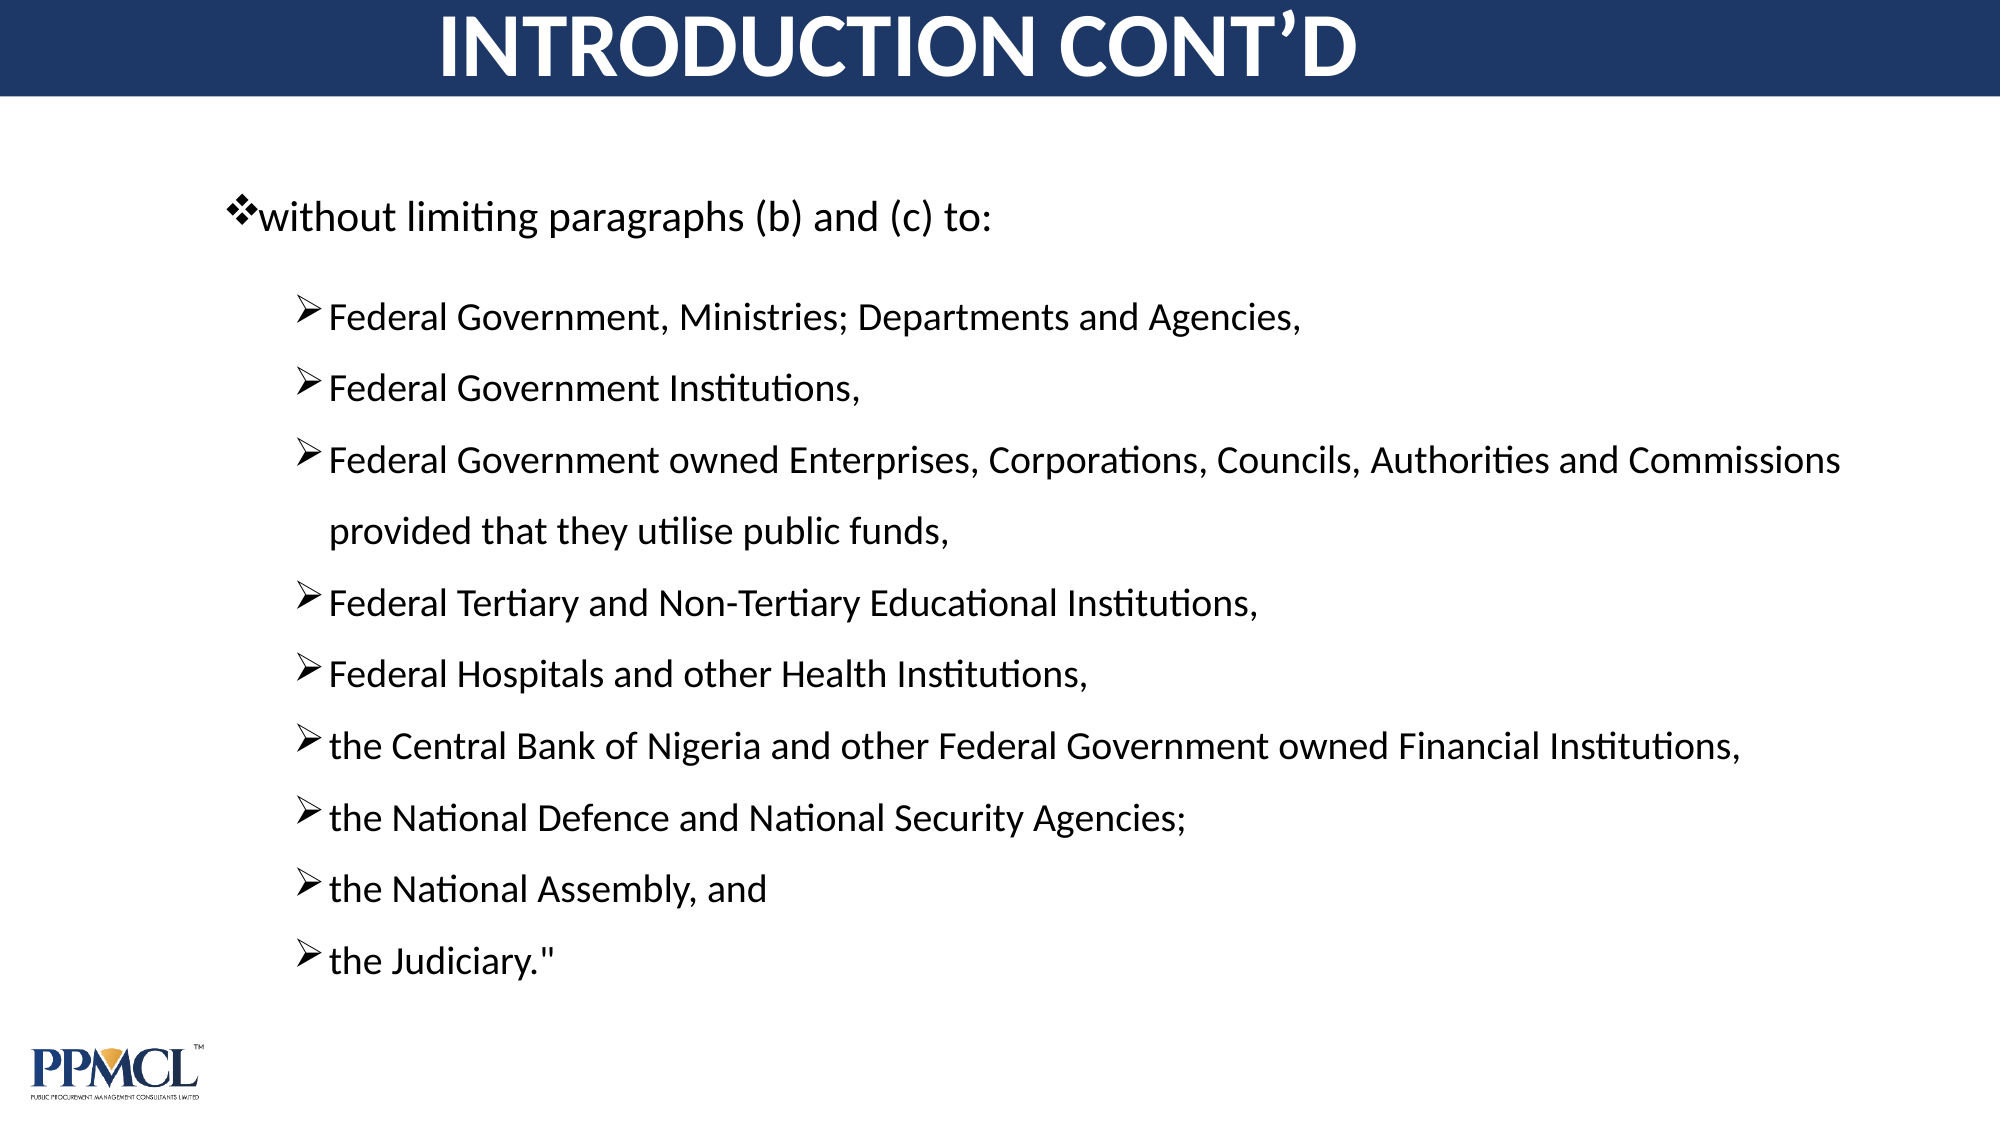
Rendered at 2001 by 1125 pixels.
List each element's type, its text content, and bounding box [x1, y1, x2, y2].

text_box [0, 0, 390, 97]
picture [28, 1034, 204, 1106]
list without limiting paragraphs (b) and (c) to: Federal Government, Ministries; Departments and Agencies, Federal Government Institutions, Federal Government owned Enterprises, Corporations, Councils, Authorities and Commissions provided that they utilise public funds, Federal Tertiary and Non-Tertiary Educational Institutions, Federal Hospitals and other Health Institutions, the Central Bank of Nigeria and other Federal Government owned Financial Institutions, the National Defence and National Security Agencies; the National Assembly, and the Judiciary." [137, 186, 1863, 997]
text_box INTRODUCTION CONT’D [390, 0, 1407, 163]
text_box [1407, 0, 2000, 97]
